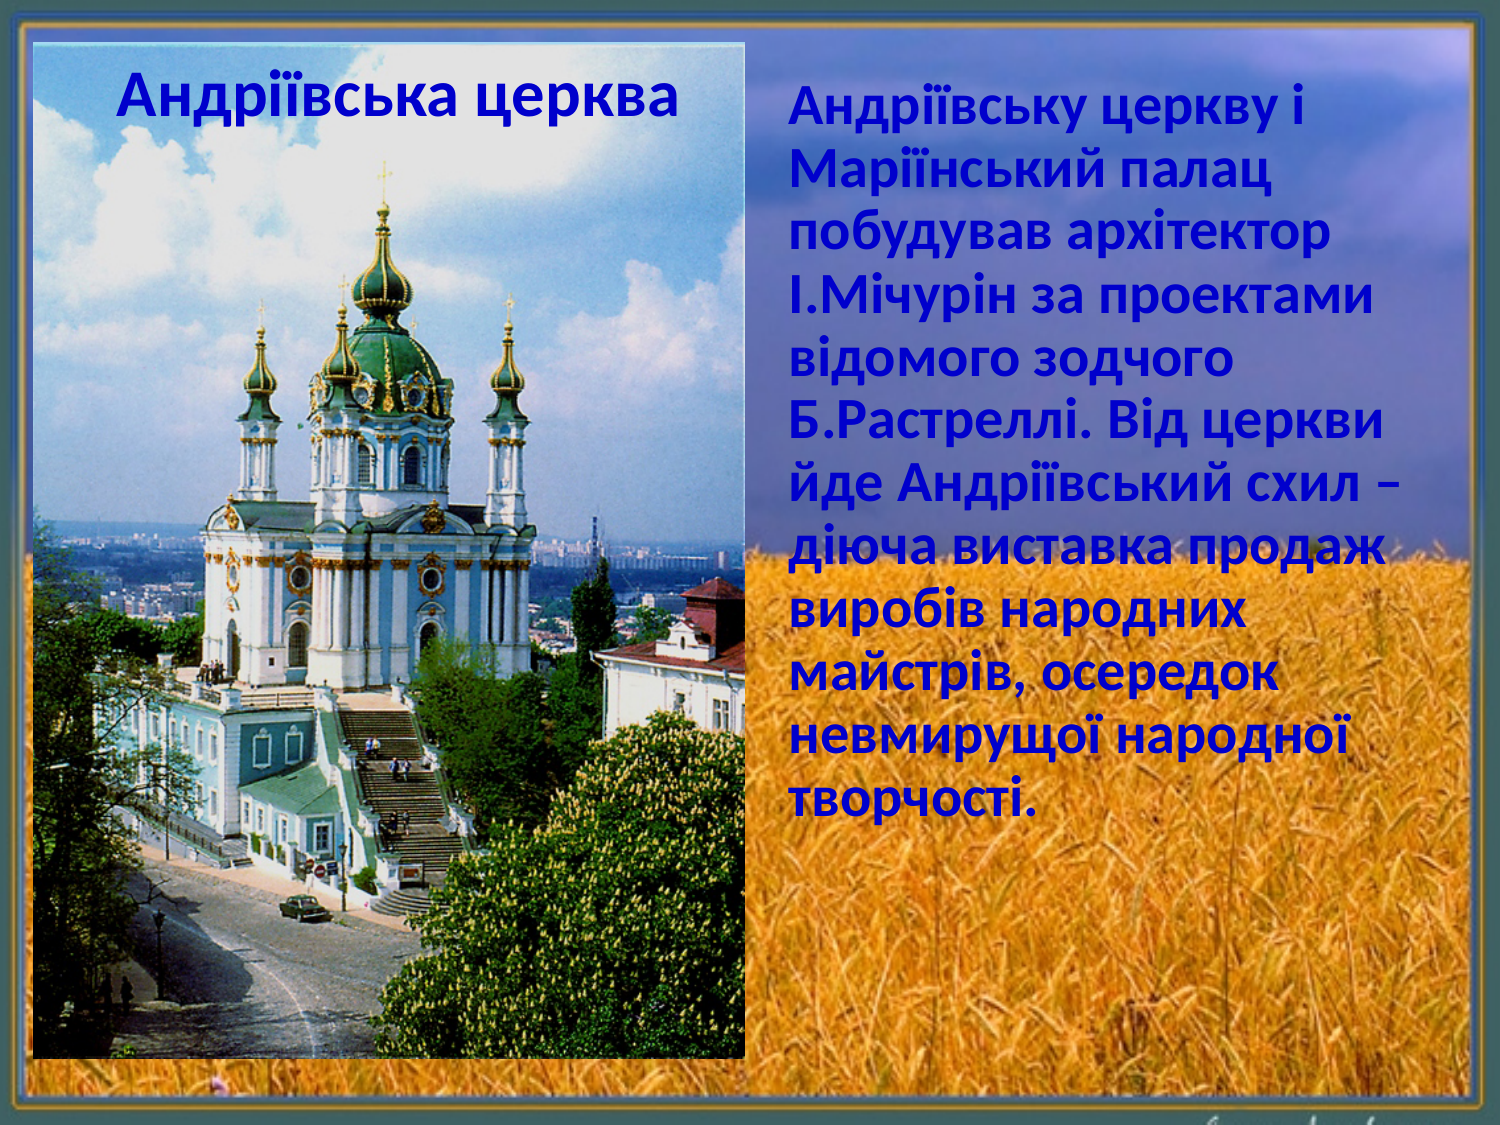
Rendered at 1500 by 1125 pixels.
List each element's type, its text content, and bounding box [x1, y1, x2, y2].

list Андріївську церкву і Маріїнський палац побудував архітектор І.Мічурін за проектами відомого зодчого Б.Растреллі. Від церкви йде Андріївський схил – діюча виставка продаж виробів народних майстрів, осередок невмирущої народної творчості. [773, 66, 1437, 1059]
picture [0, 0, 1500, 1125]
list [33, 42, 746, 1059]
